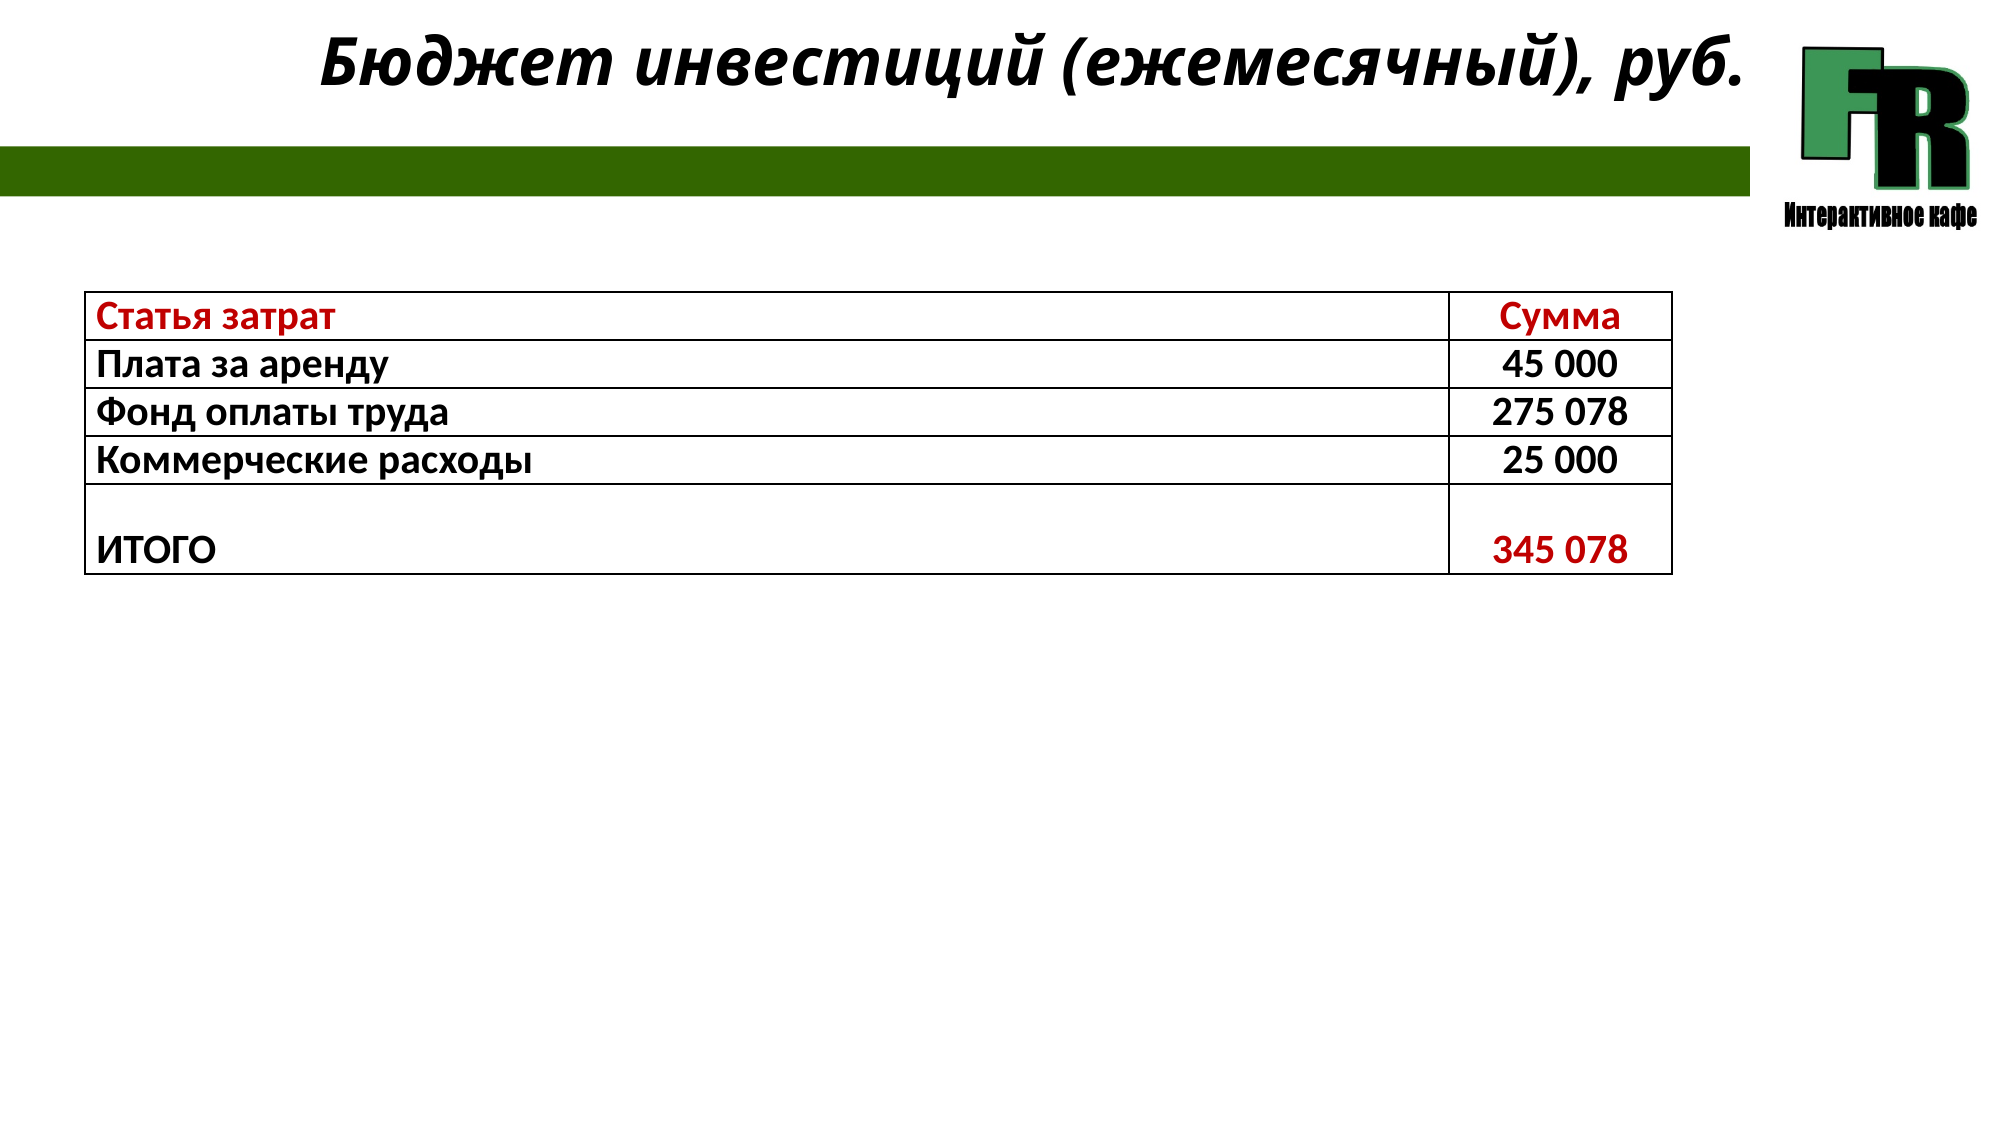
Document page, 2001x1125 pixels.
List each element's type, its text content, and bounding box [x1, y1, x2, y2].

table_cell Фонд оплаты труда [86, 389, 1448, 435]
table_cell 45 000 [1450, 341, 1671, 387]
text_box [0, 145, 1750, 197]
title Бюджет инвестиций (ежемесячный), руб. [304, 27, 1750, 145]
table_header Сумма [1450, 293, 1671, 339]
table_cell Плата за аренду [86, 341, 1448, 387]
table_cell 25 000 [1450, 437, 1671, 483]
table_header Статья затрат [86, 293, 1448, 339]
table_cell 275 078 [1450, 389, 1671, 435]
table_cell ИТОГО [86, 485, 1448, 573]
picture [1750, 0, 2000, 250]
table_cell Коммерческие расходы [86, 437, 1448, 483]
table_cell 345 078 [1450, 485, 1671, 573]
